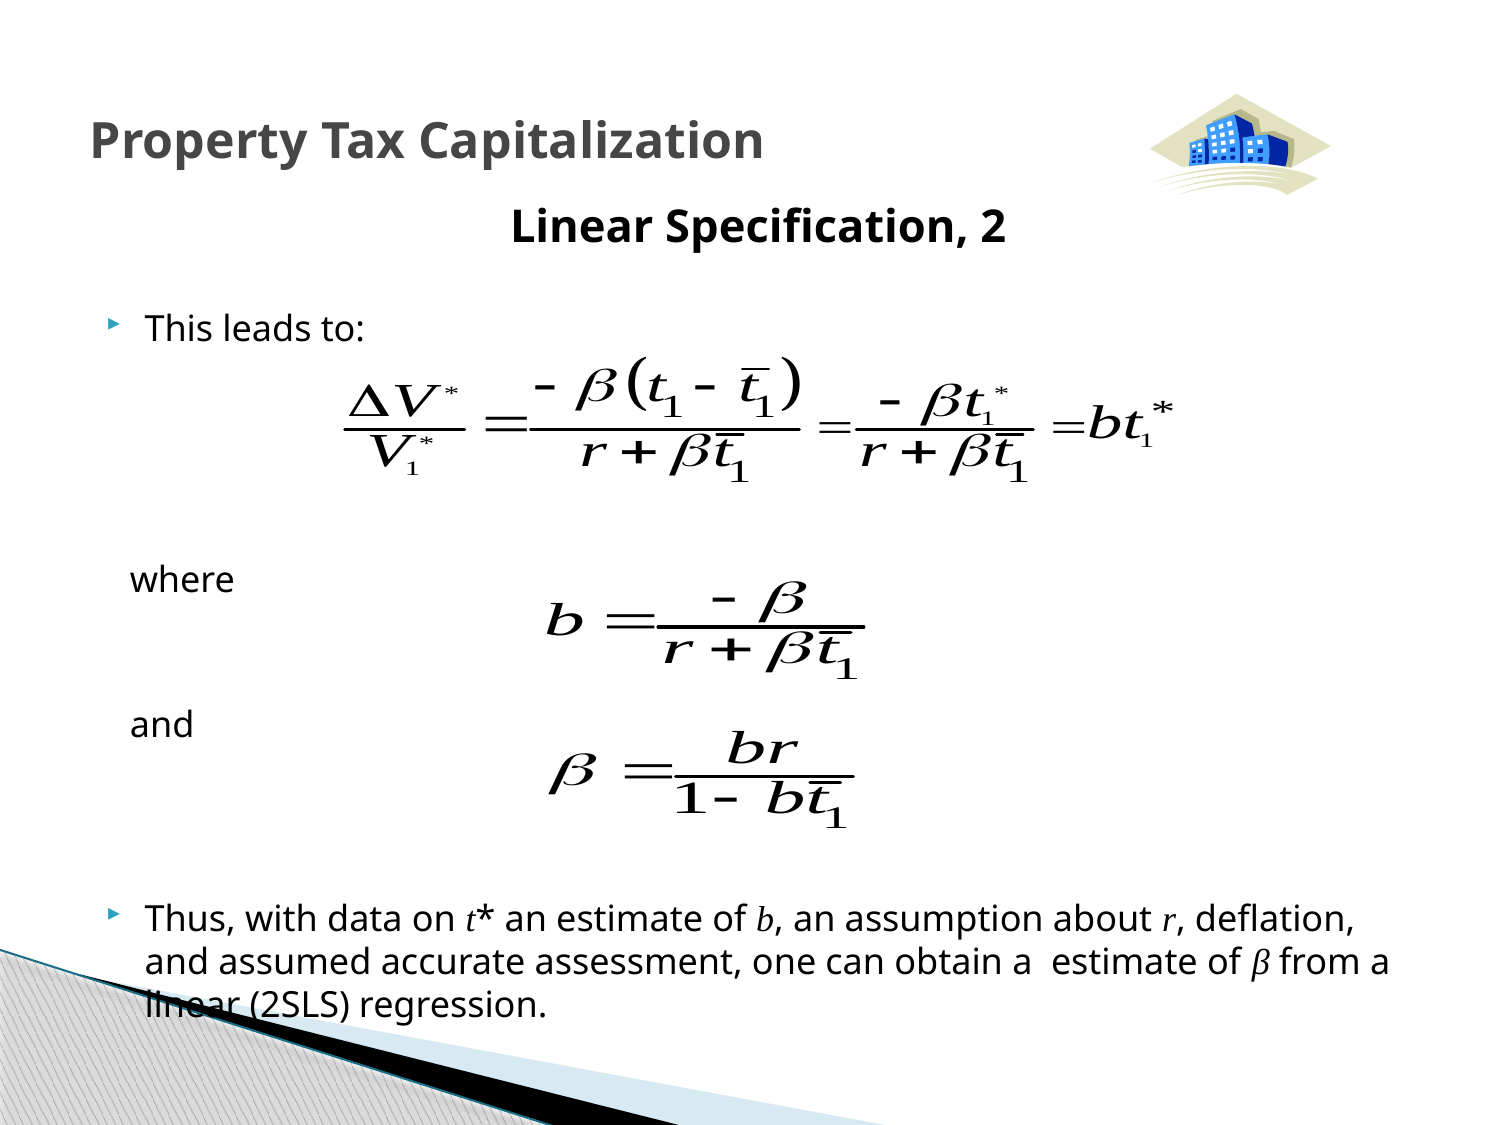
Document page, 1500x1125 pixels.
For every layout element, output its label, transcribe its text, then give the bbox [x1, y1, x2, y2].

list Linear Specification, 2 This leads to: where and Thus, with data on t* an estimate of b, an assumption about r, deflation, and assumed accurate assessment, one can obtain a estimate of β from a linear (2SLS) regression. [75, 233, 1425, 1033]
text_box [335, 352, 1181, 489]
title Property Tax Capitalization [75, 45, 1425, 233]
picture [1149, 93, 1332, 196]
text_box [537, 724, 865, 838]
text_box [537, 574, 877, 688]
